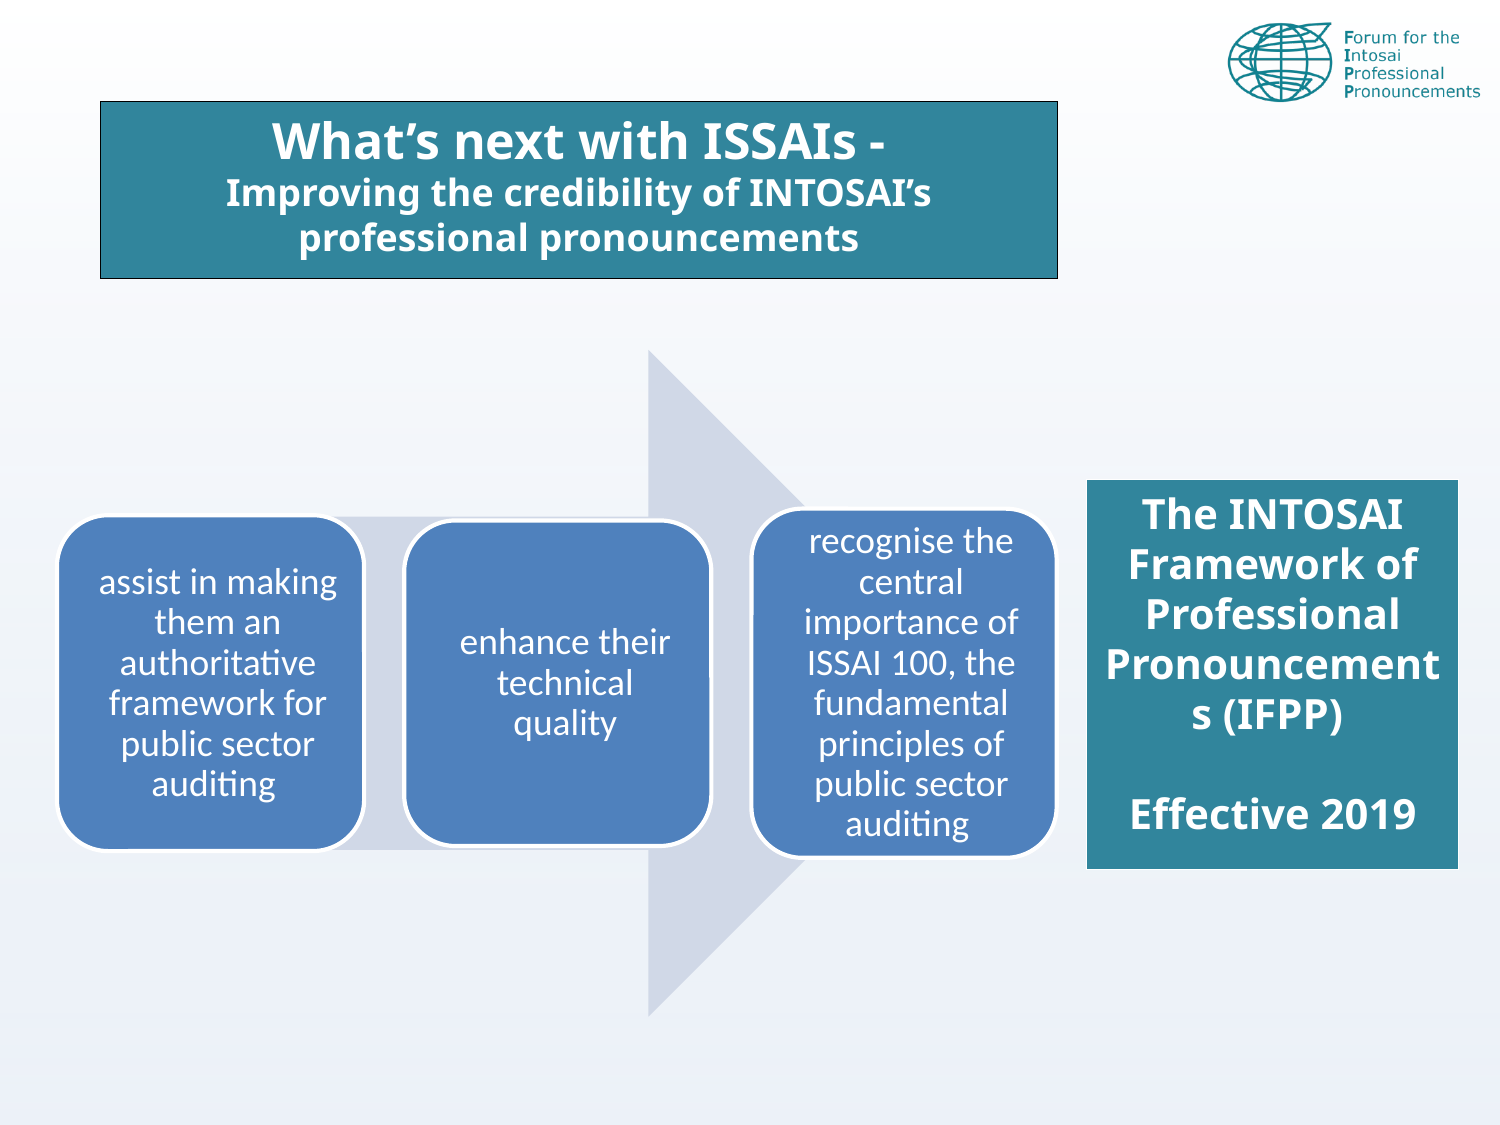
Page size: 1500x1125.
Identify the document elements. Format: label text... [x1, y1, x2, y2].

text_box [56, 349, 1058, 1017]
picture [1225, 19, 1500, 105]
list The INTOSAI Framework of Professional Pronouncements (IFPP) Effective 2019 [1086, 479, 1459, 870]
list What’s next with ISSAIs - Improving the credibility of INTOSAI’s professional pronouncements [100, 101, 1058, 279]
